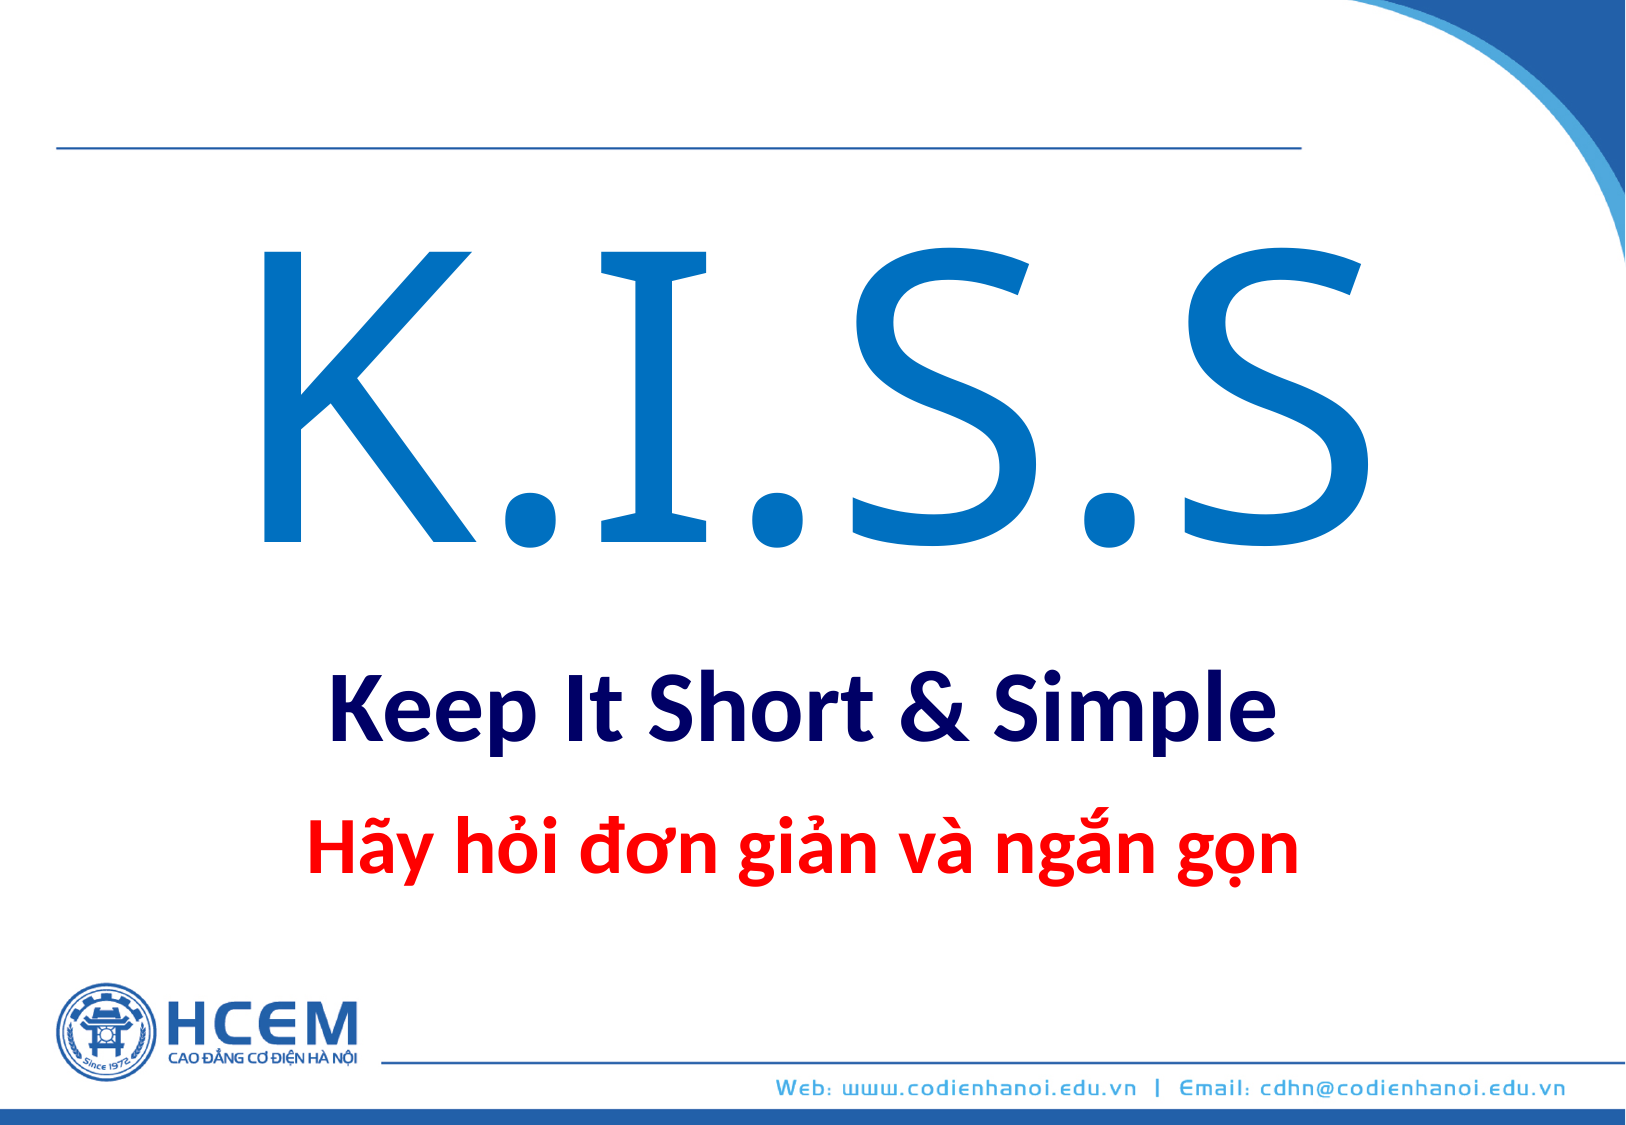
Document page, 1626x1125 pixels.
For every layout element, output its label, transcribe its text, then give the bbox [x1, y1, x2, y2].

picture [0, 0, 1626, 1125]
text_box Keep It Short & Simple Hãy hỏi đơn giản và ngắn gọn [207, 639, 1401, 904]
text_box K.I.S.S [210, 172, 1404, 650]
